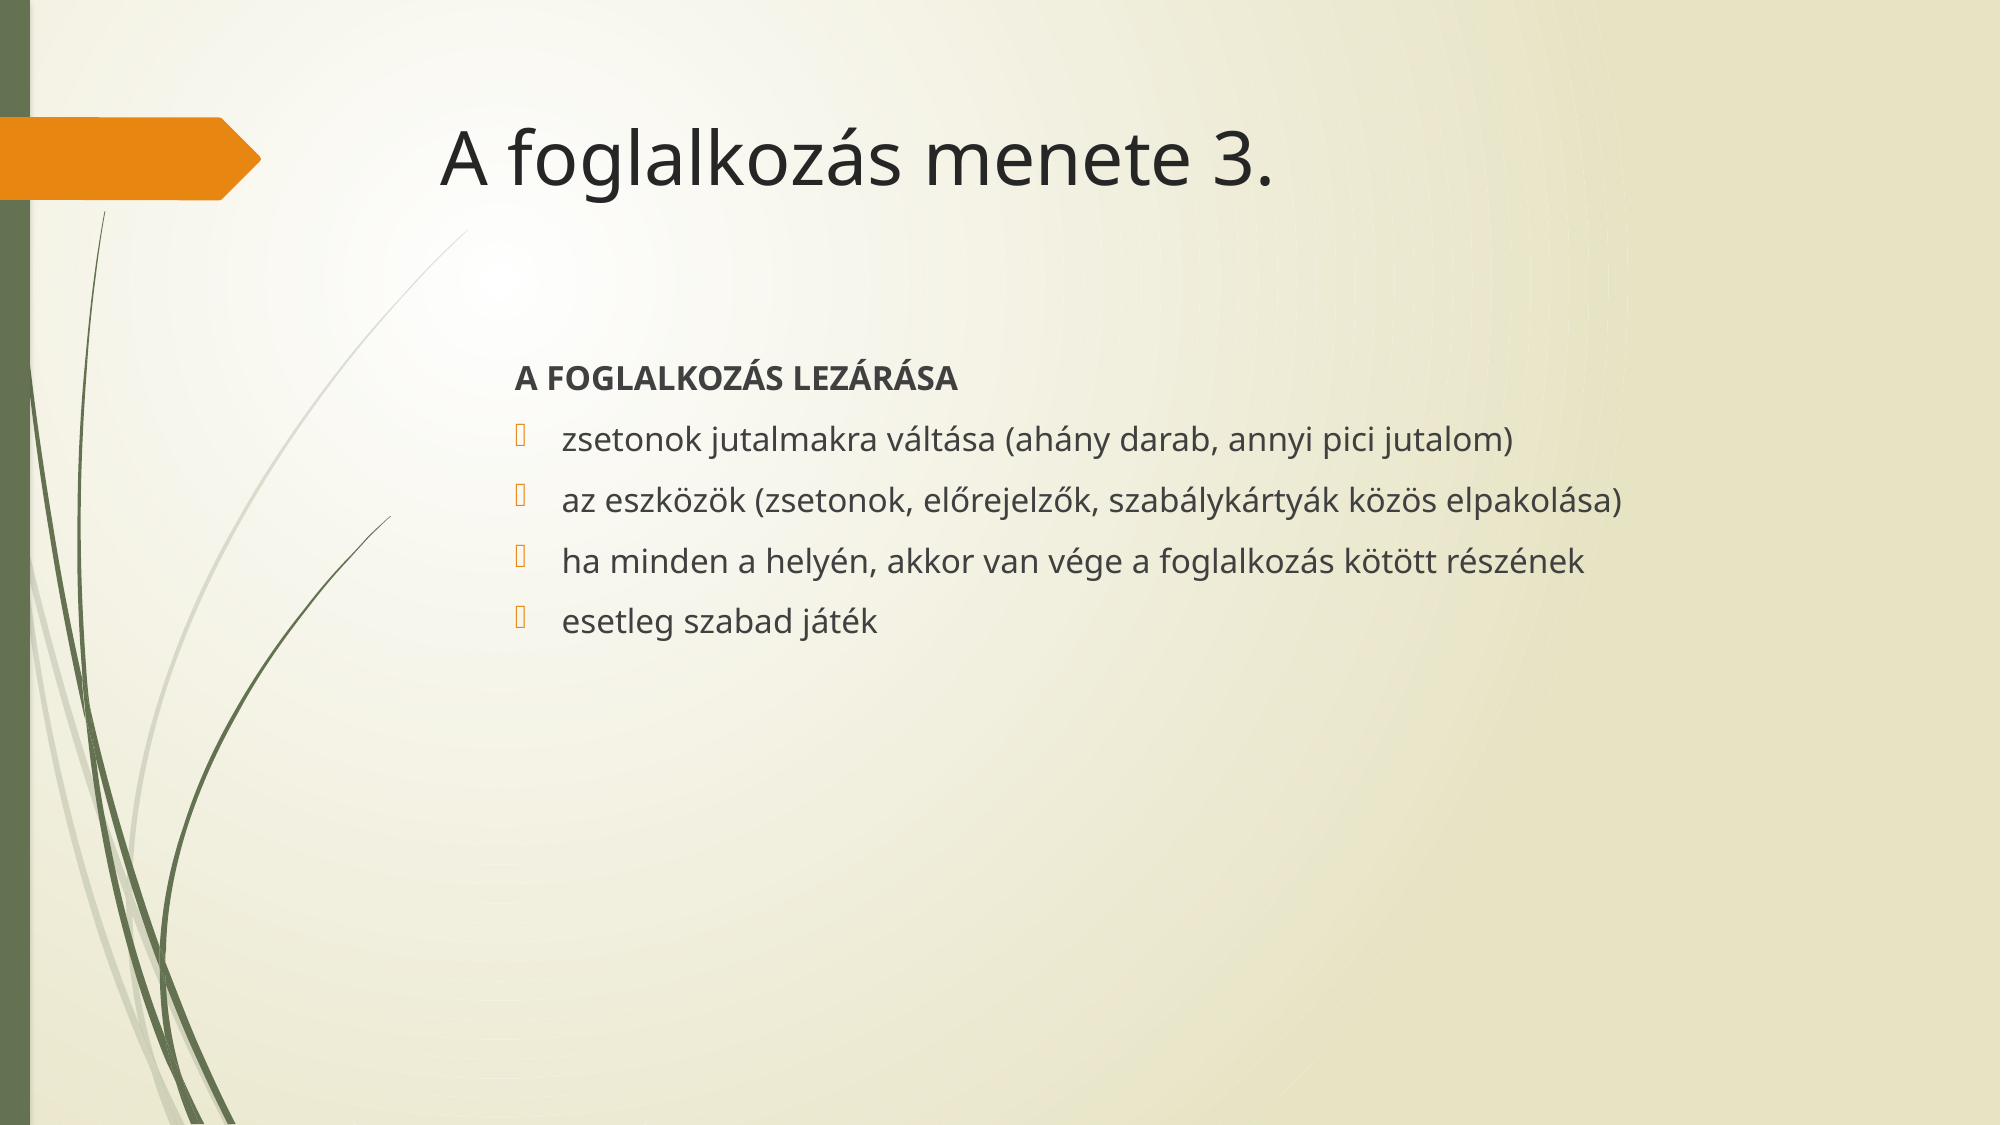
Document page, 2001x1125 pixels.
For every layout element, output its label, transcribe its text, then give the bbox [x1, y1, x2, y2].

list A FOGLALKOZÁS LEZÁRÁSA zsetonok jutalmakra váltása (ahány darab, annyi pici jutalom) az eszközök (zsetonok, előrejelzők, szabálykártyák közös elpakolása) ha minden a helyén, akkor van vége a foglalkozás kötött részének esetleg szabad játék [424, 350, 1888, 970]
title A foglalkozás menete 3. [425, 102, 1888, 313]
